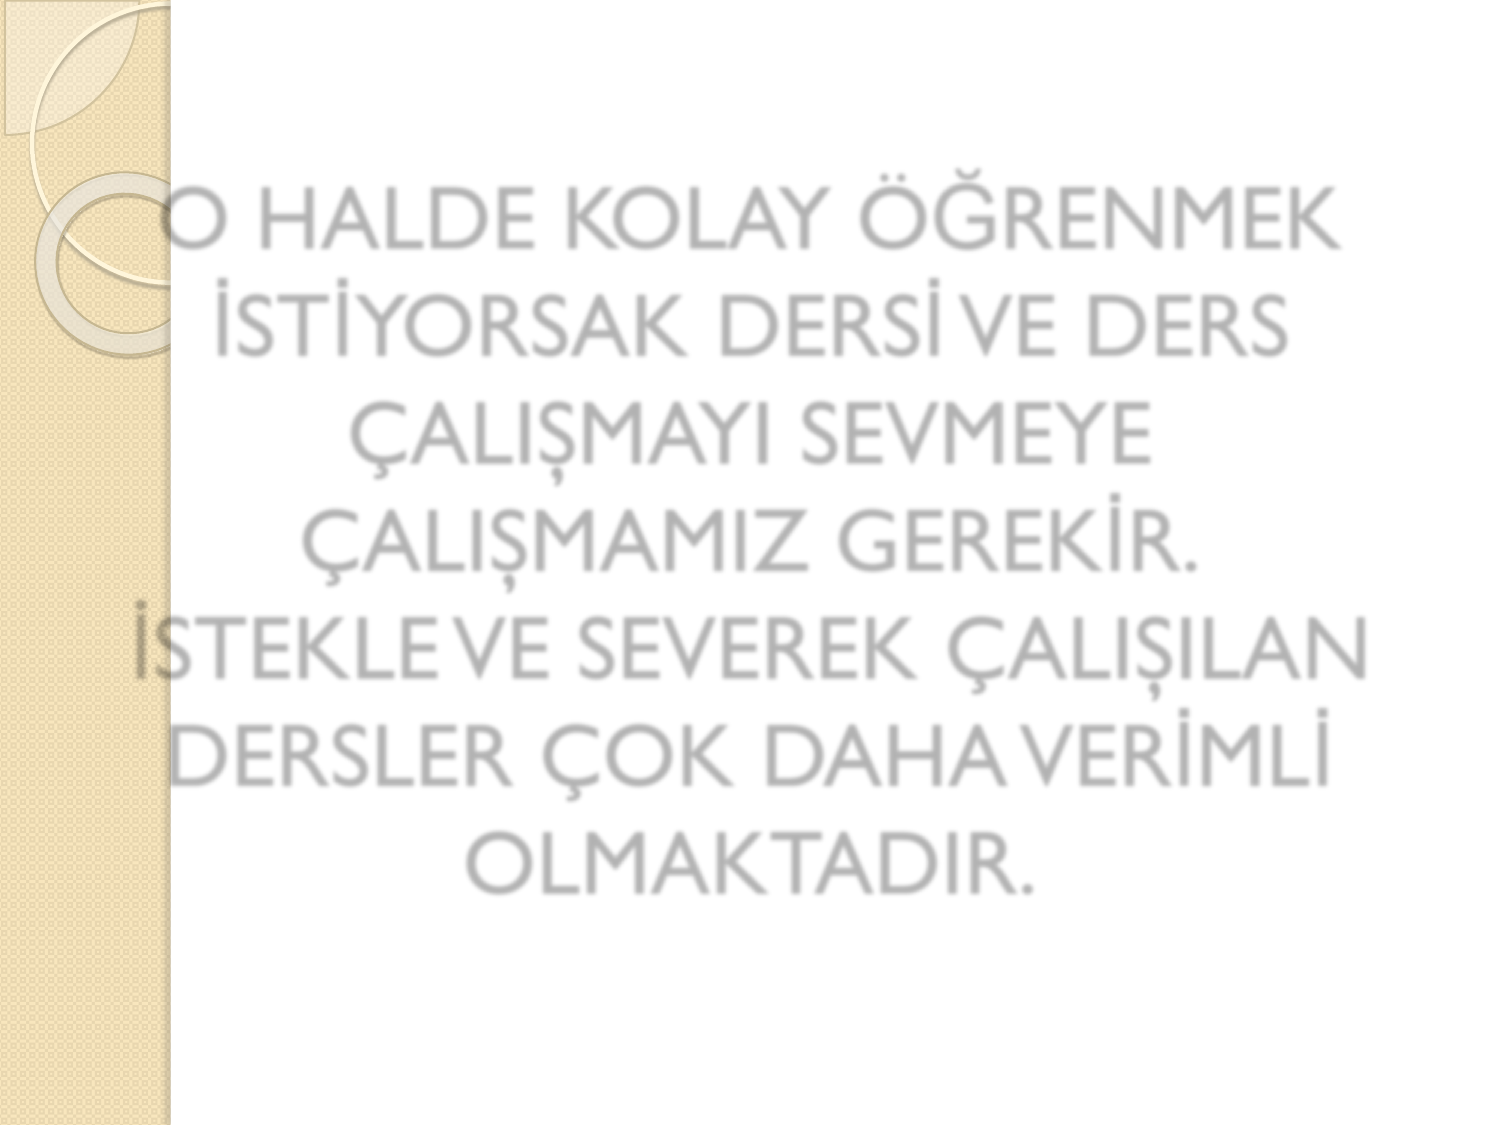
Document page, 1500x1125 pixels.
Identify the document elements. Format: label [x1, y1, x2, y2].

text_box [3, 0, 1500, 1125]
